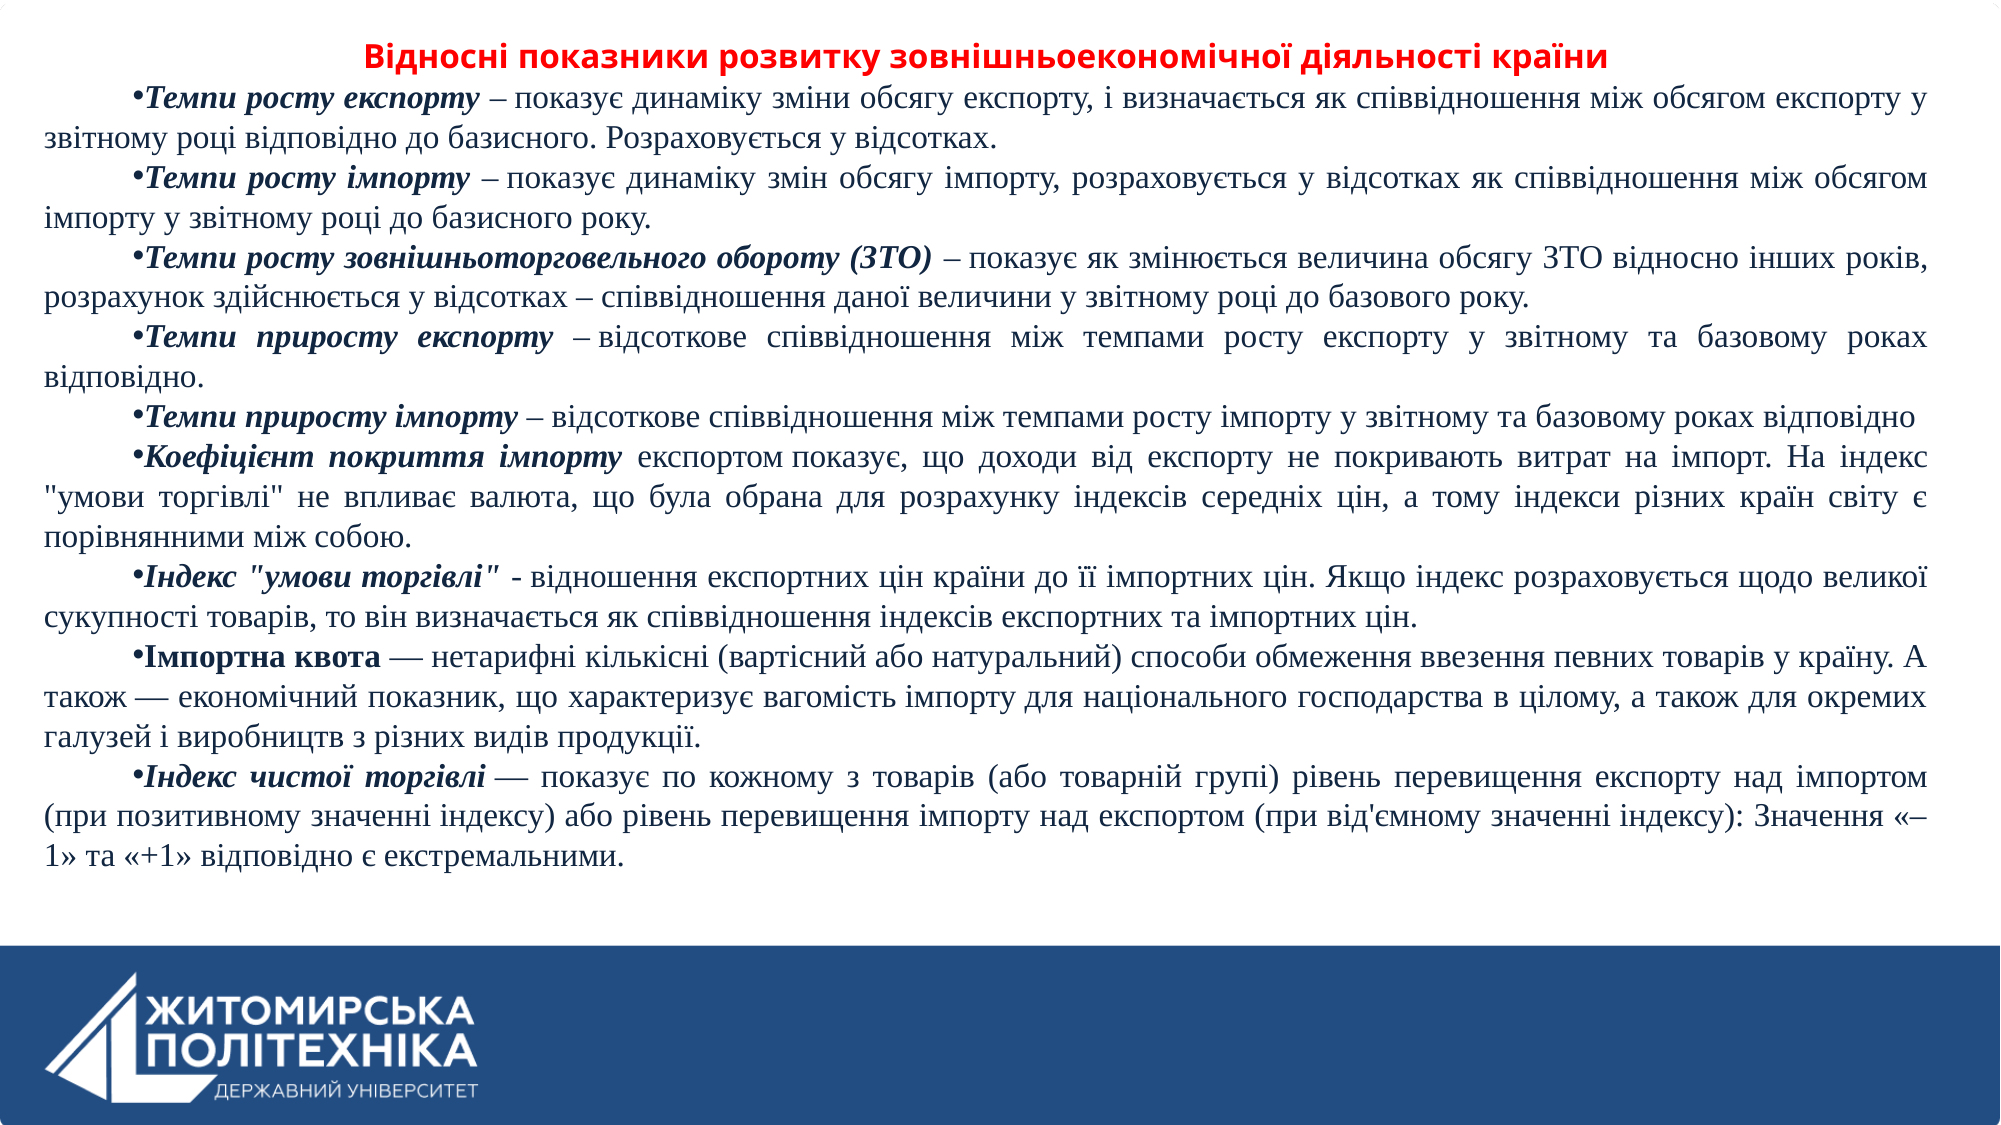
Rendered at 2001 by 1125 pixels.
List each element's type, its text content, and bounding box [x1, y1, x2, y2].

picture [0, 3, 2000, 1125]
list Відносні показники розвитку зовнішньоекономічної діяльності країни Темпи росту експорту – показує динаміку зміни обсягу експорту, і визначається як співвідношення між обсягом експорту у звітному році відповідно до базисного. Розраховується у відсотках. Темпи росту імпорту – показує динаміку змін обсягу імпорту, розраховується у відсотках як співвідношення між обсягом імпорту у звітному році до базисного року. Темпи росту зовнішньоторговельного обороту (ЗТО) – показує як змінюється величина обсягу ЗТО відносно інших років, розрахунок здійснюється у відсотках – співвідношення даної величини у звітному році до базового року. Темпи приросту експорту – відсоткове співвідношення між темпами росту експорту у звітному та базовому роках відповідно. Темпи приросту імпорту – відсоткове співвідношення між темпами росту імпорту у звітному та базовому роках відповідно Коефіцієнт покриття імпорту експортом показує, що доходи від експорту не покривають витрат на імпорт. На індекс "умови торгівлі" не впливає валюта, що була обрана для розрахунку індексів середніх цін, а тому індекси різних країн світу є порівнянними між собою. Індекс "умови торгівлі" - відношення експортних цін країни до її імпортних цін. Якщо індекс розраховується щодо великої сукупності товарів, то він визначається як співвідношення індексів експортних та імпортних цін. Імпортна квота — нетарифні кількісні (вартісний або натуральний) способи обмеження ввезення певних товарів у країну. А також — економічний показник, що характеризує вагомість імпорту для національного господарства в цілому, а також для окремих галузей і виробництв з різних видів продукції. Індекс чистої торгівлі — показує по кожному з товарів (або товарній групі) рівень перевищення експорту над імпортом (при позитивному значенні індексу) або рівень перевищення імпорту над експортом (при від'ємному значенні індексу): Значення «–1» та «+1» відповідно є екстремальними. [29, 27, 1945, 947]
